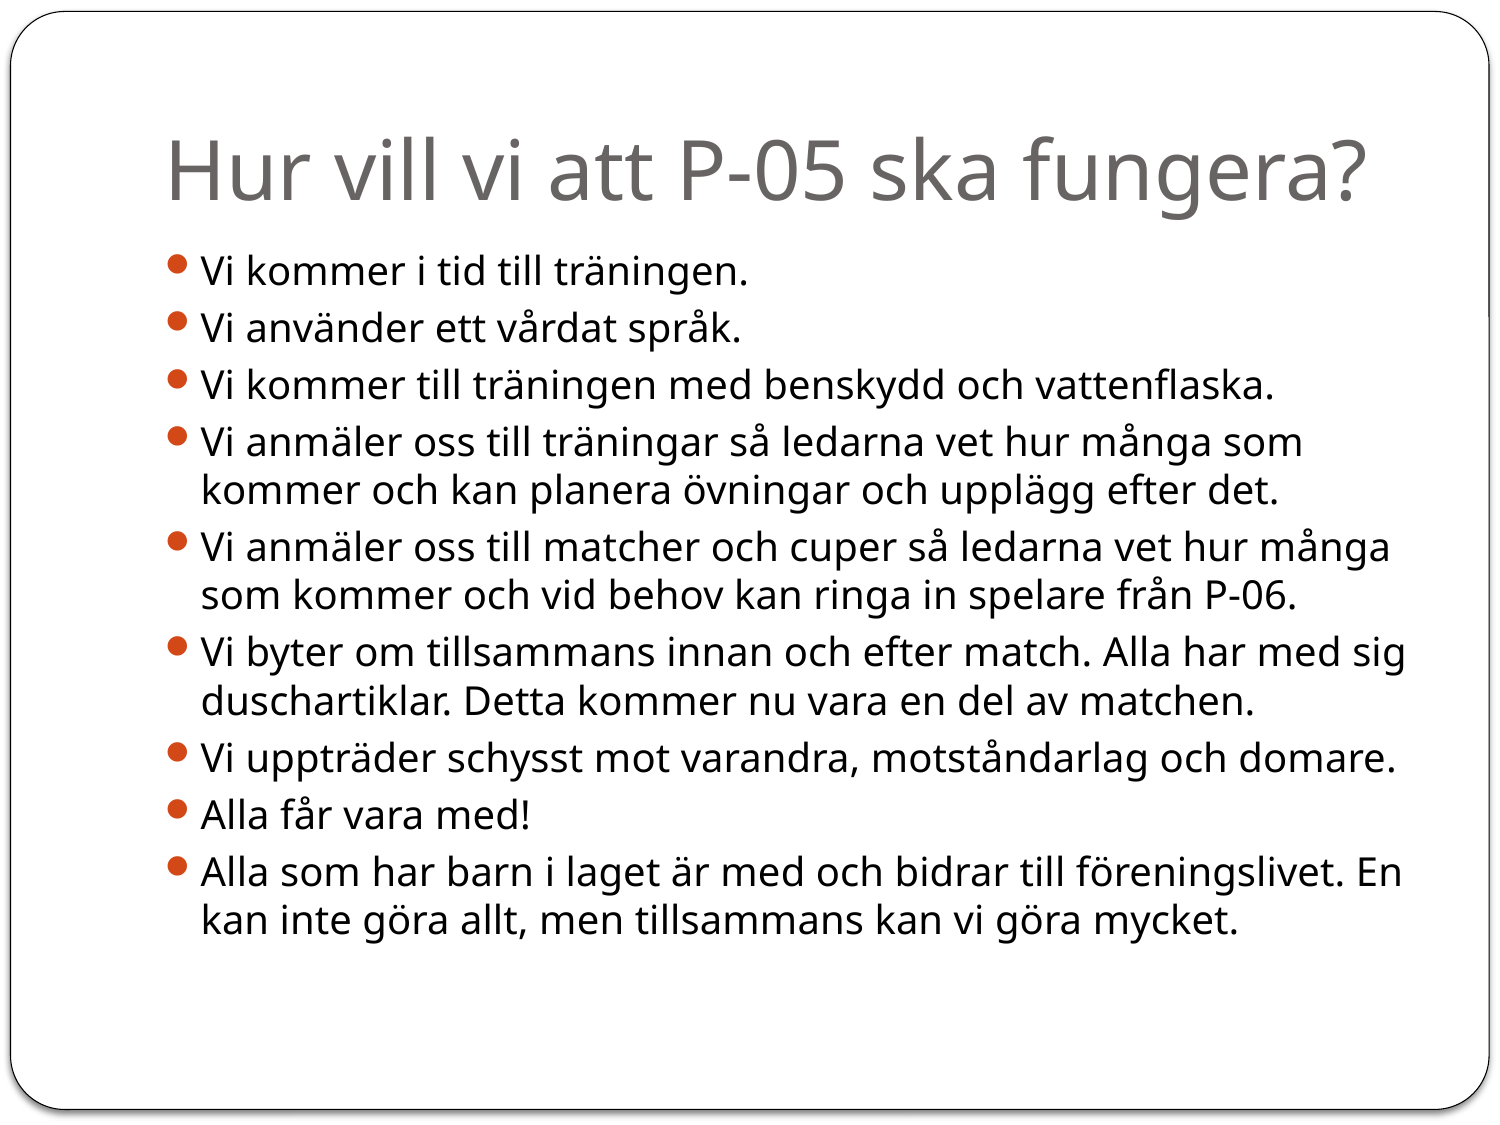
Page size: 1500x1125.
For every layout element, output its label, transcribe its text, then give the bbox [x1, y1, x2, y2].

list Vi kommer i tid till träningen. Vi använder ett vårdat språk. Vi kommer till träningen med benskydd och vattenflaska. Vi anmäler oss till träningar så ledarna vet hur många som kommer och kan planera övningar och upplägg efter det. Vi anmäler oss till matcher och cuper så ledarna vet hur många som kommer och vid behov kan ringa in spelare från P-06. Vi byter om tillsammans innan och efter match. Alla har med sig duschartiklar. Detta kommer nu vara en del av matchen. Vi uppträder schysst mot varandra, motståndarlag och domare. Alla får vara med! Alla som har barn i laget är med och bidrar till föreningslivet. En kan inte göra allt, men tillsammans kan vi göra mycket. [150, 237, 1425, 988]
title Hur vill vi att P-05 ska fungera? [150, 45, 1425, 233]
